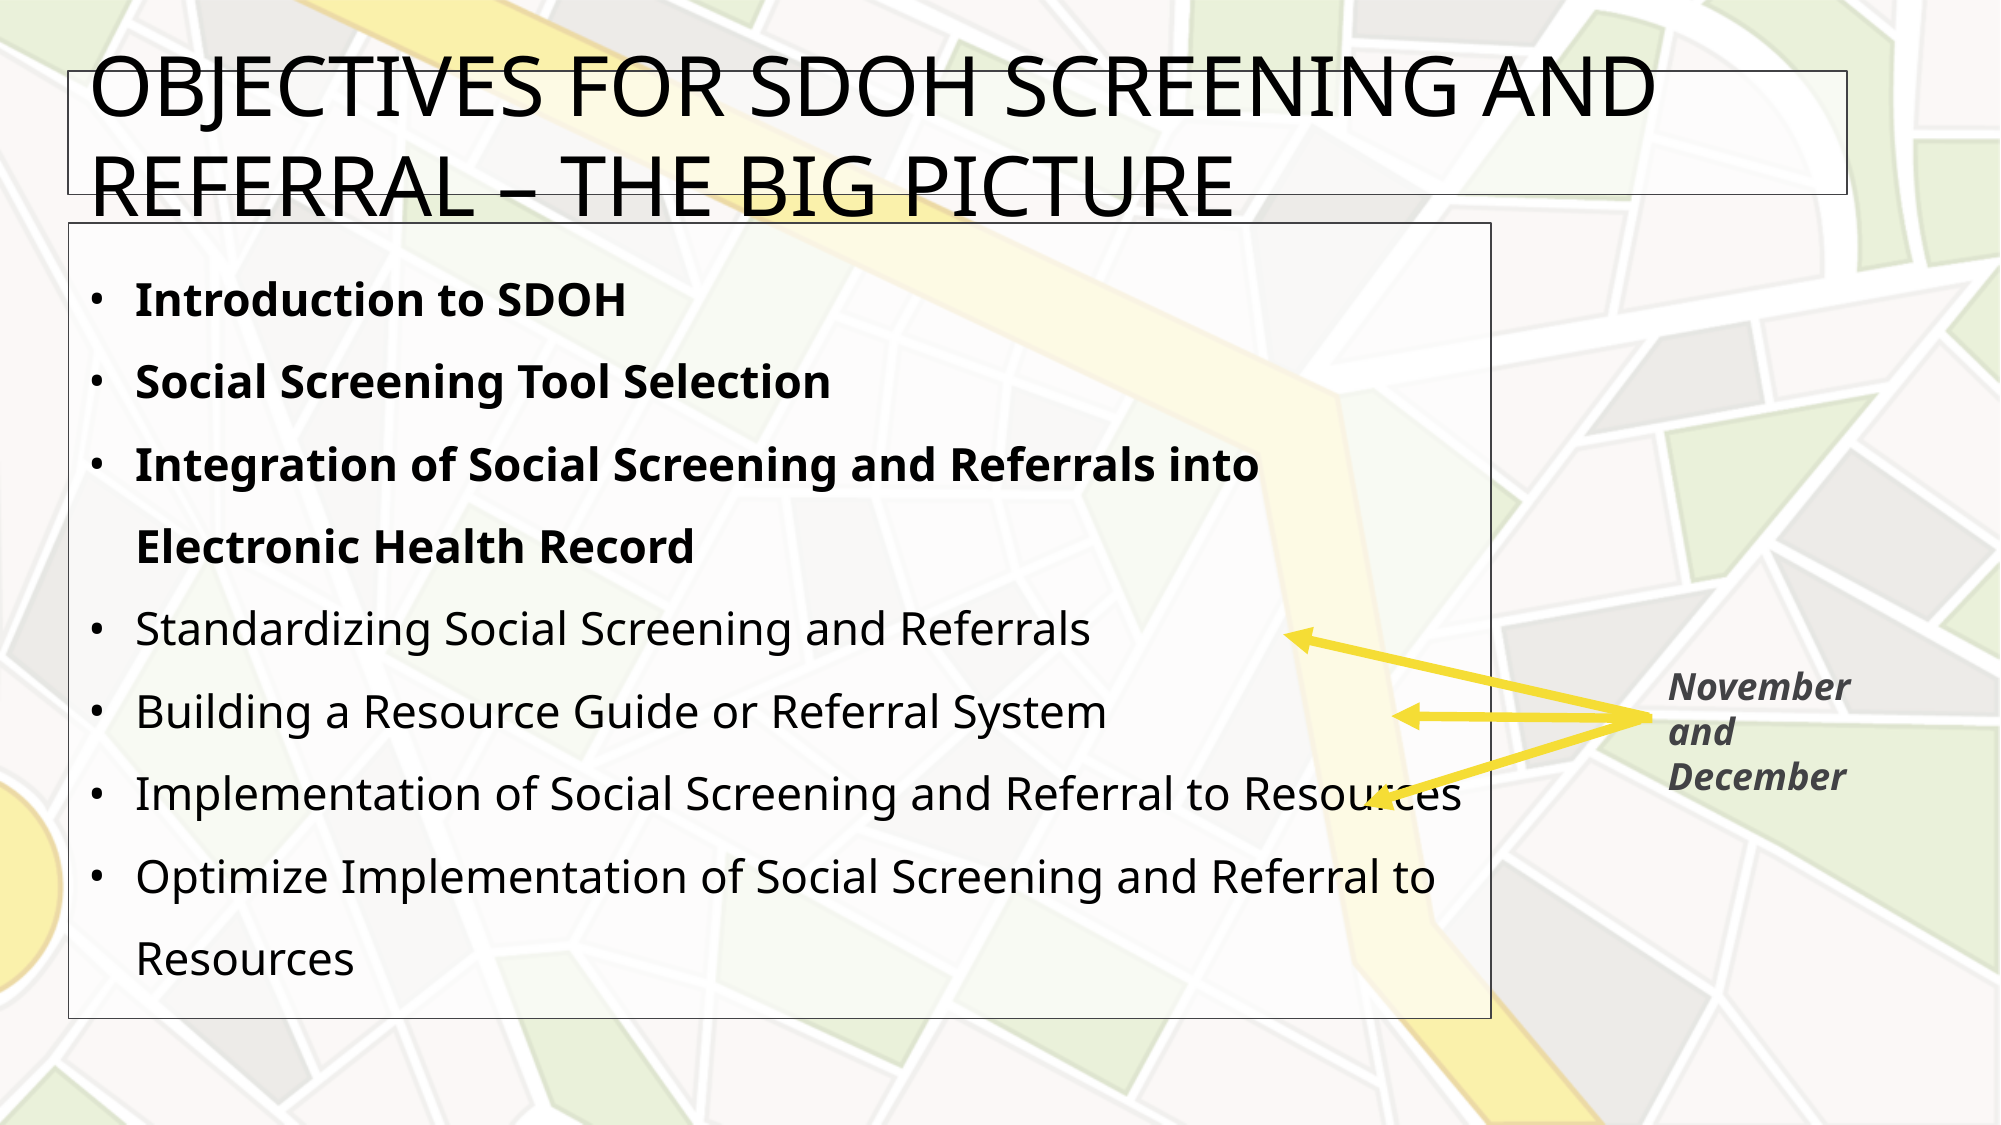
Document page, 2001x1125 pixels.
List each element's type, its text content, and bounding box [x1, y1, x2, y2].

title OBJECTIVES FOR SDOH SCREENING AND REFERRAL – THE BIG PICTURE [67, 70, 1848, 195]
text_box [1282, 634, 1649, 718]
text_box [1391, 715, 1653, 719]
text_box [1363, 719, 1641, 806]
subtitle Introduction to SDOH Social Screening Tool Selection Integration of Social Screening and Referrals into Electronic Health Record Standardizing Social Screening and Referrals Building a Resource Guide or Referral System Implementation of Social Screening and Referral to Resources Optimize Implementation of Social Screening and Referral to Resources [68, 222, 1492, 1019]
text_box November and December [1652, 655, 1935, 806]
